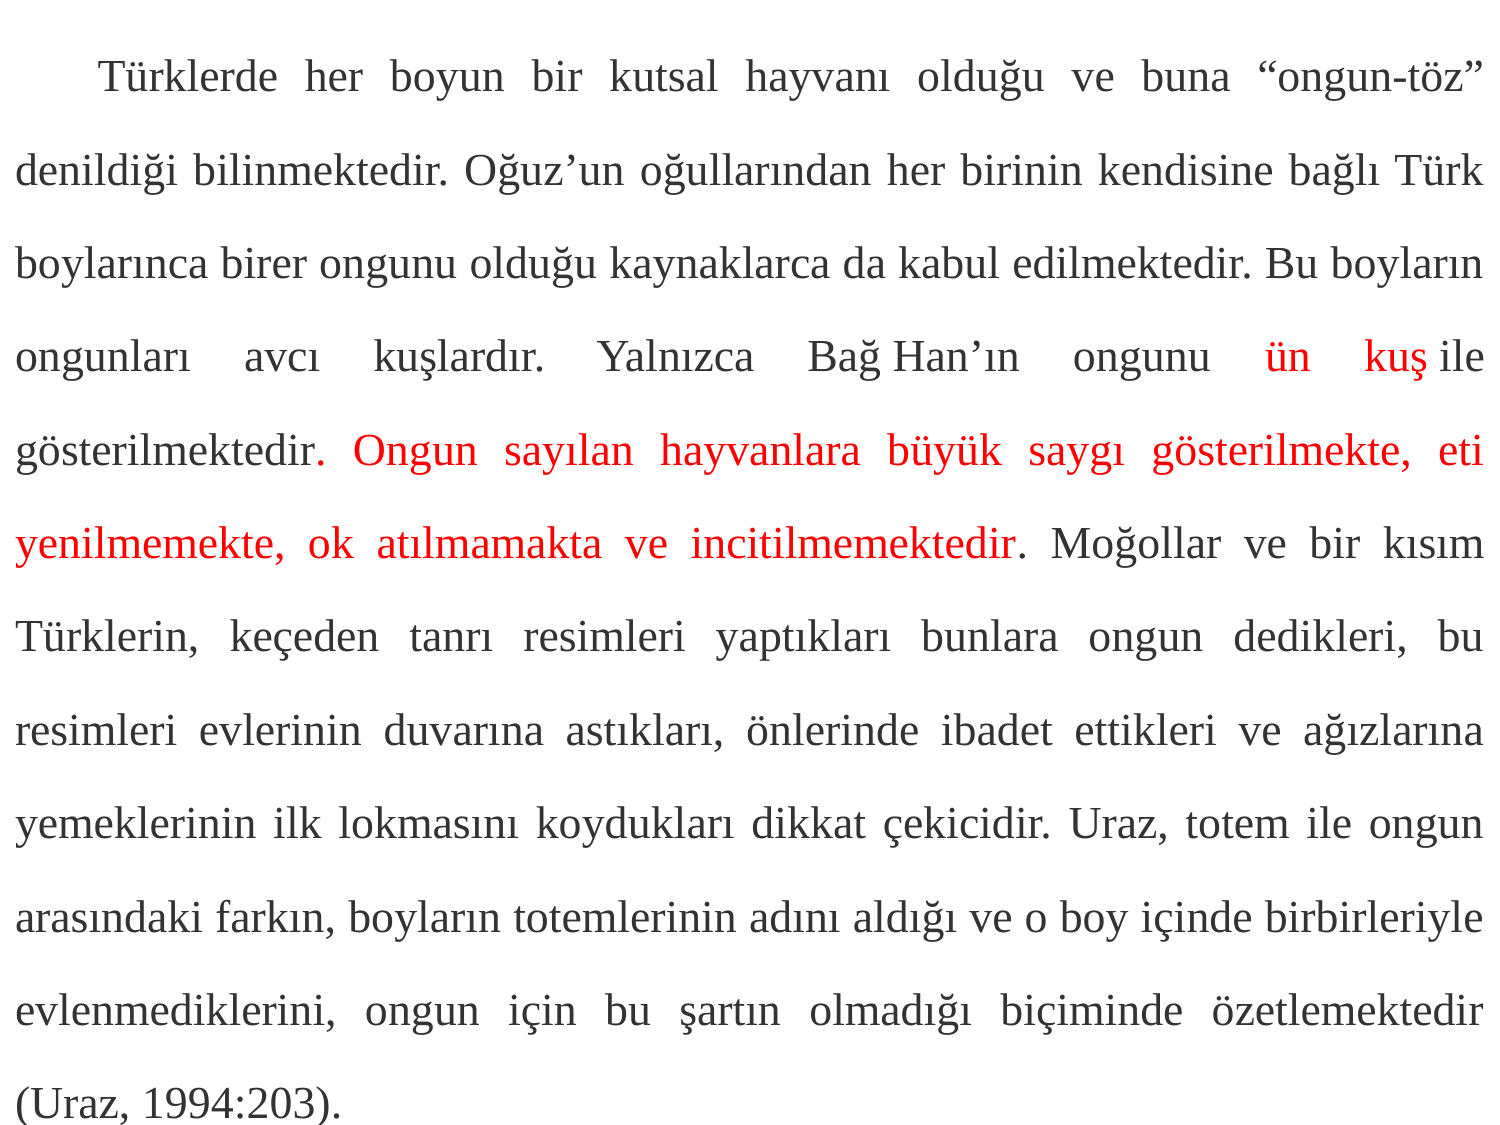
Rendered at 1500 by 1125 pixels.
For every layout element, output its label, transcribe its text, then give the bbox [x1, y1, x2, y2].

list Türklerde her boyun bir kutsal hayvanı olduğu ve buna “ongun-töz” denildiği bilinmektedir. Oğuz’un oğullarından her birinin kendisine bağlı Türk boylarınca birer ongunu olduğu kaynaklarca da kabul edilmektedir. Bu boyların ongunları avcı kuşlardır. Yalnızca Bağ Han’ın ongunu ün kuş ile gösterilmektedir. Ongun sayılan hayvanlara büyük saygı gösterilmekte, eti yenilmemekte, ok atılmamakta ve incitilmemektedir. Moğollar ve bir kısım Türklerin, keçeden tanrı resimleri yaptıkları bunlara ongun dedikleri, bu resimleri evlerinin duvarına astıkları, önlerinde ibadet ettikleri ve ağızlarına yemeklerinin ilk lokmasını koydukları dikkat çekicidir. Uraz, totem ile ongun arasındaki farkın, boyların totemlerinin adını aldığı ve o boy içinde birbirleriyle evlenmediklerini, ongun için bu şartın olmadığı biçiminde özetlemektedir (Uraz, 1994:203). [0, 0, 1500, 1125]
